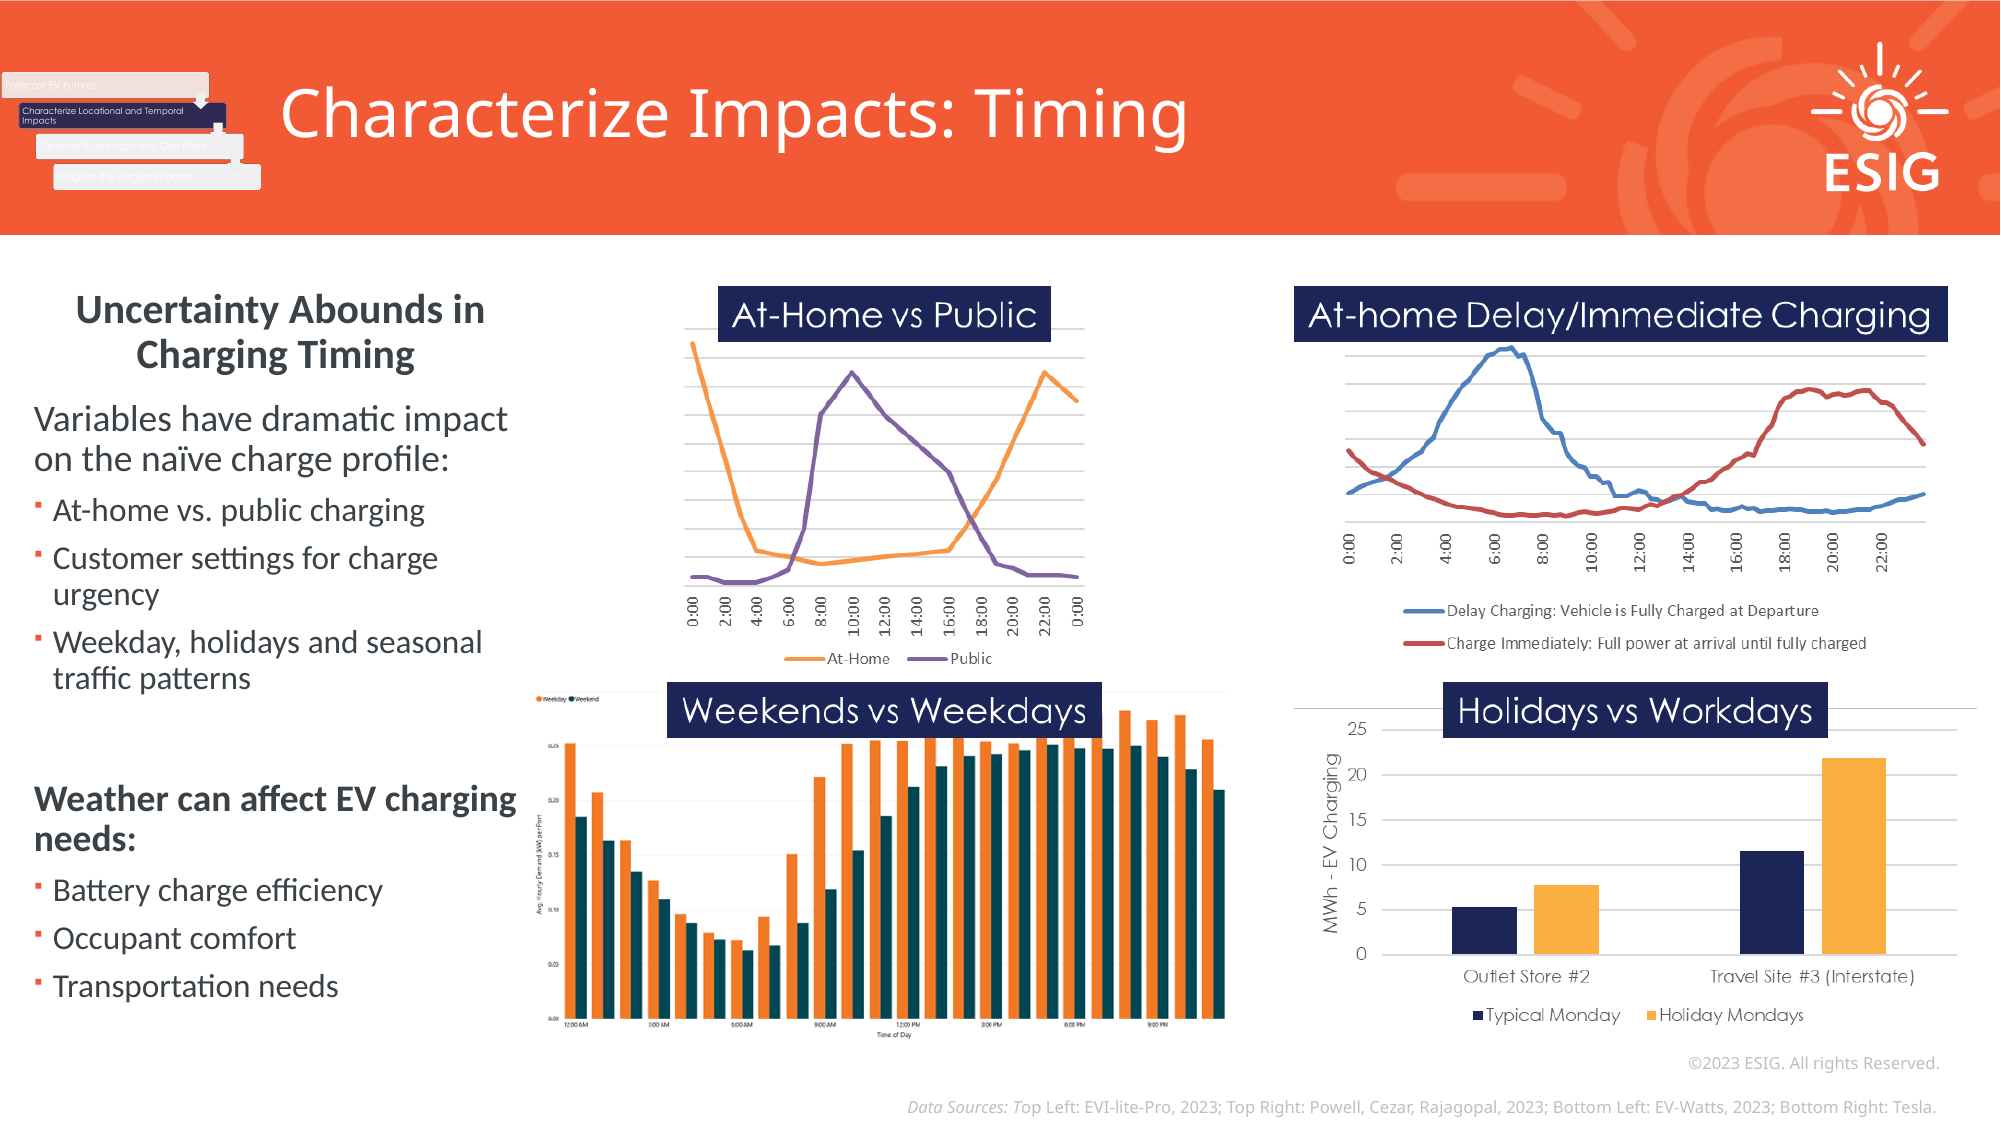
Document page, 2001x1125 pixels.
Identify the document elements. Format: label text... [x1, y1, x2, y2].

text_box Data Sources: Top Left: EVI-lite-Pro, 2023; Top Right: Powell, Cezar, Rajagopal, 2023; Bottom Left: EV-Watts, 2023; Bottom Right: Tesla. [777, 1089, 1958, 1124]
title Characterize Impacts: Timing [279, 0, 1769, 233]
picture [532, 280, 1977, 1042]
picture [0, 0, 2000, 235]
list Uncertainty Abounds in Charging Timing Variables have dramatic impact on the naïve charge profile: At-home vs. public charging Customer settings for charge urgency Weekday, holidays and seasonal traffic patterns Weather can affect EV charging needs: Battery charge efficiency Occupant comfort Transportation needs [18, 280, 543, 1090]
